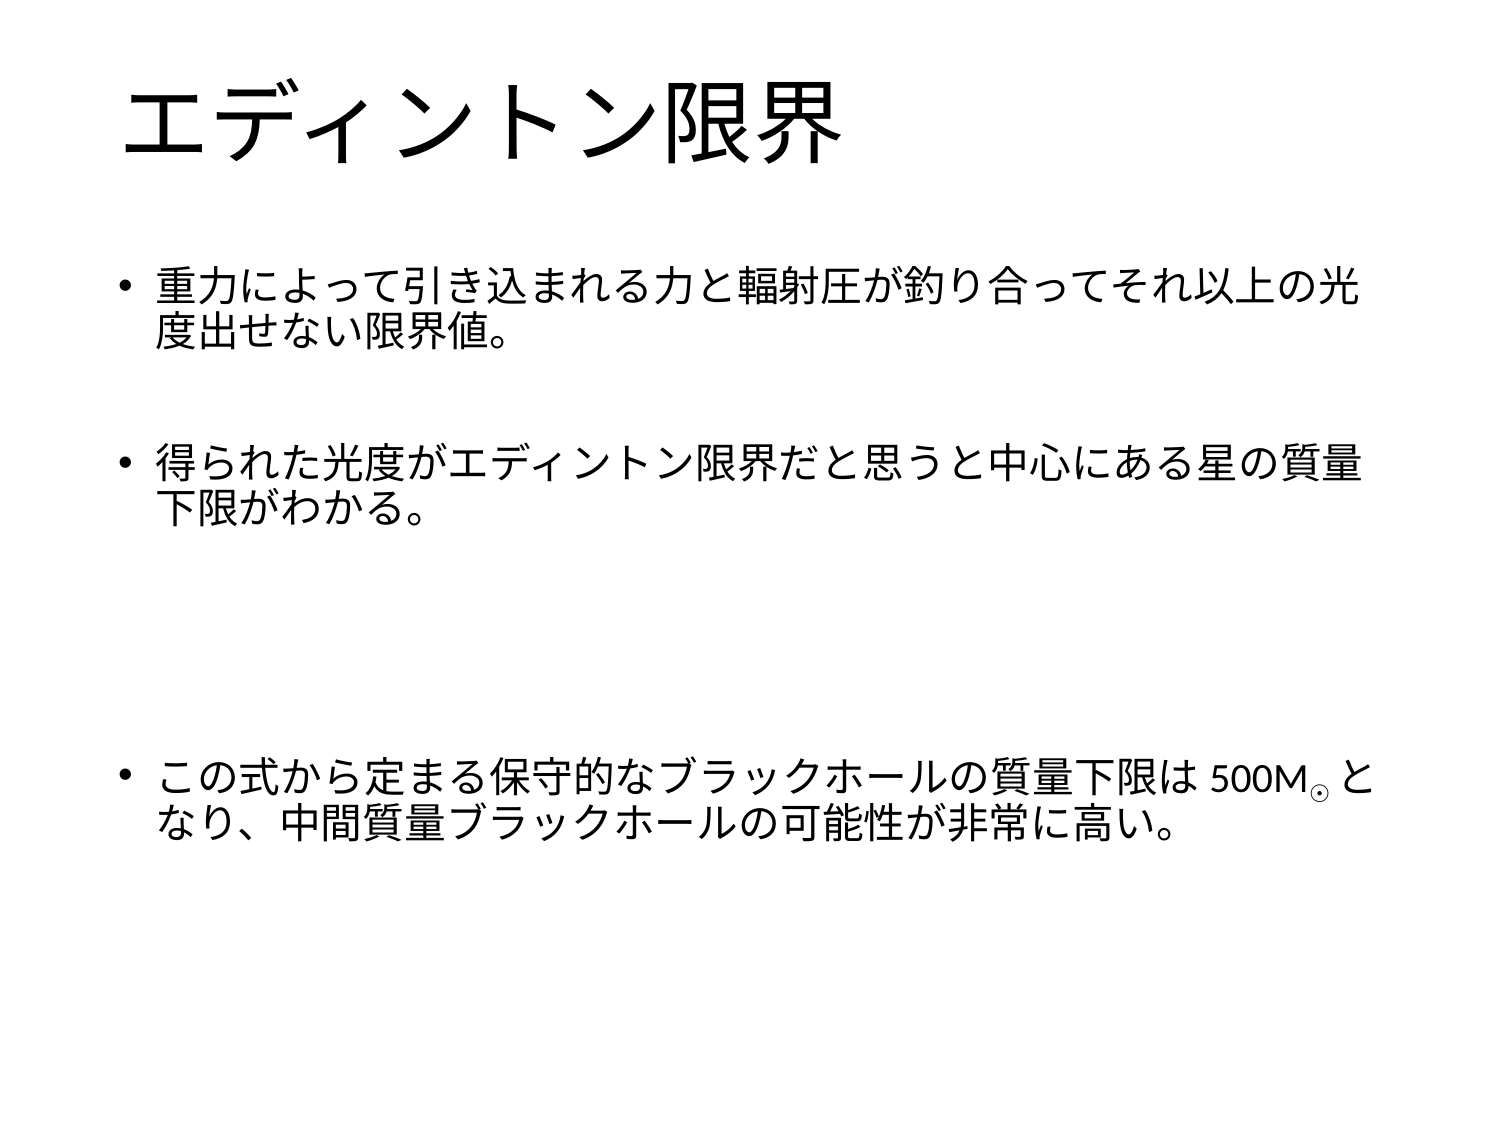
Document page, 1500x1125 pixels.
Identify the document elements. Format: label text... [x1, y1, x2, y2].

title エディントン限界 [103, 59, 1397, 193]
